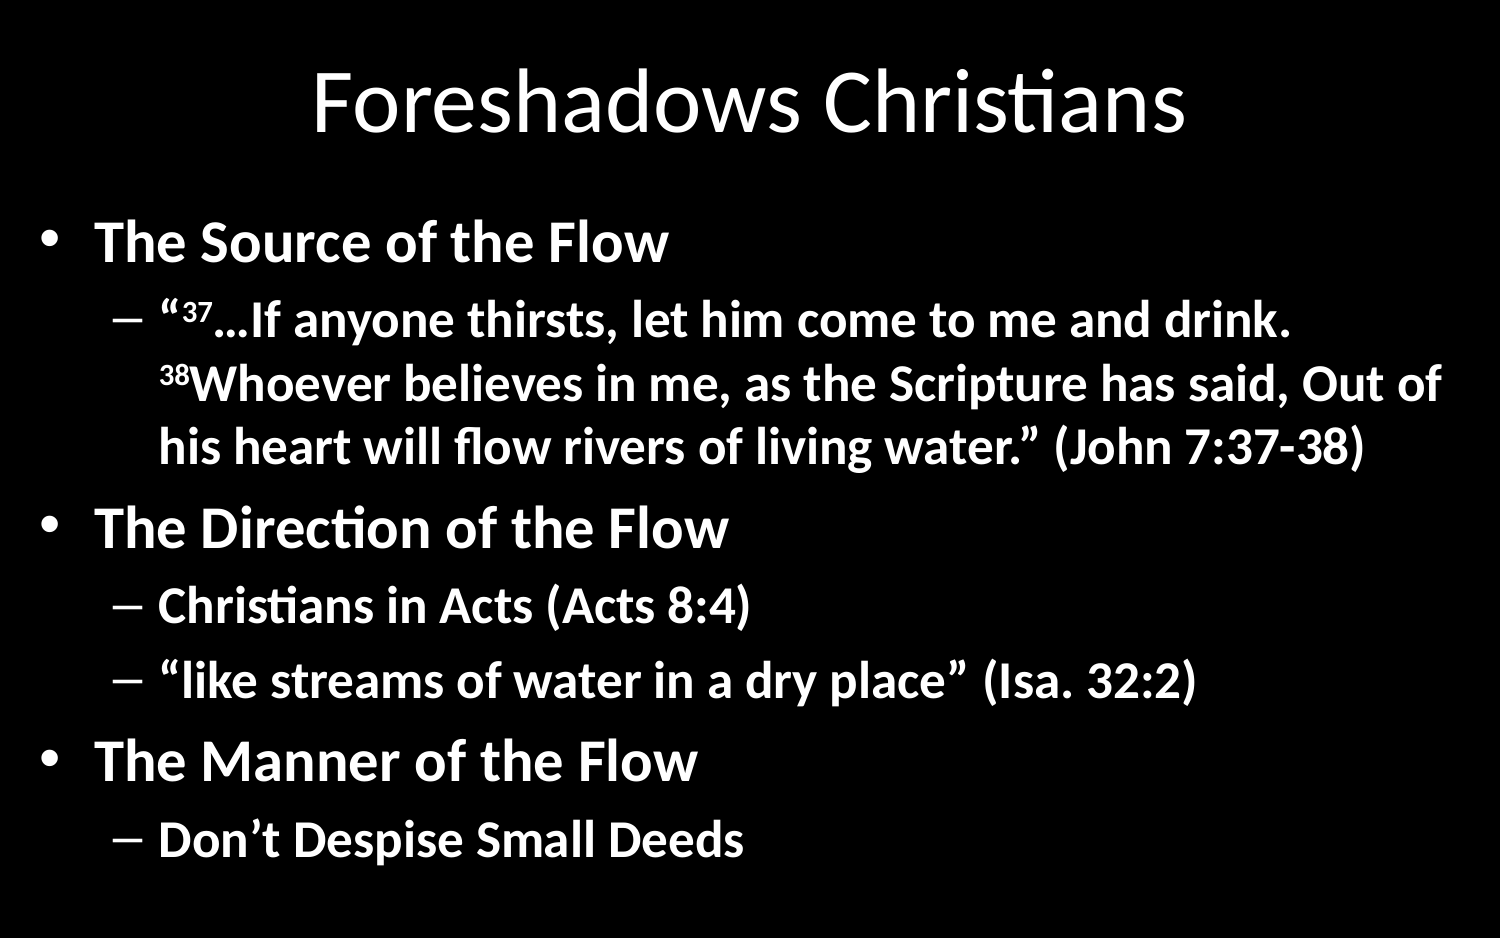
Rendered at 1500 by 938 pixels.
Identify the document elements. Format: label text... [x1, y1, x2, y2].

title Foreshadows Christians [75, 18, 1425, 175]
list The Source of the Flow “37…If anyone thirsts, let him come to me and drink. 38Whoever believes in me, as the Scripture has said, Out of his heart will flow rivers of living water.” (John 7:37-38) The Direction of the Flow Christians in Acts (Acts 8:4) “like streams of water in a dry place” (Isa. 32:2) The Manner of the Flow Don’t Despise Small Deeds [24, 193, 1476, 923]
